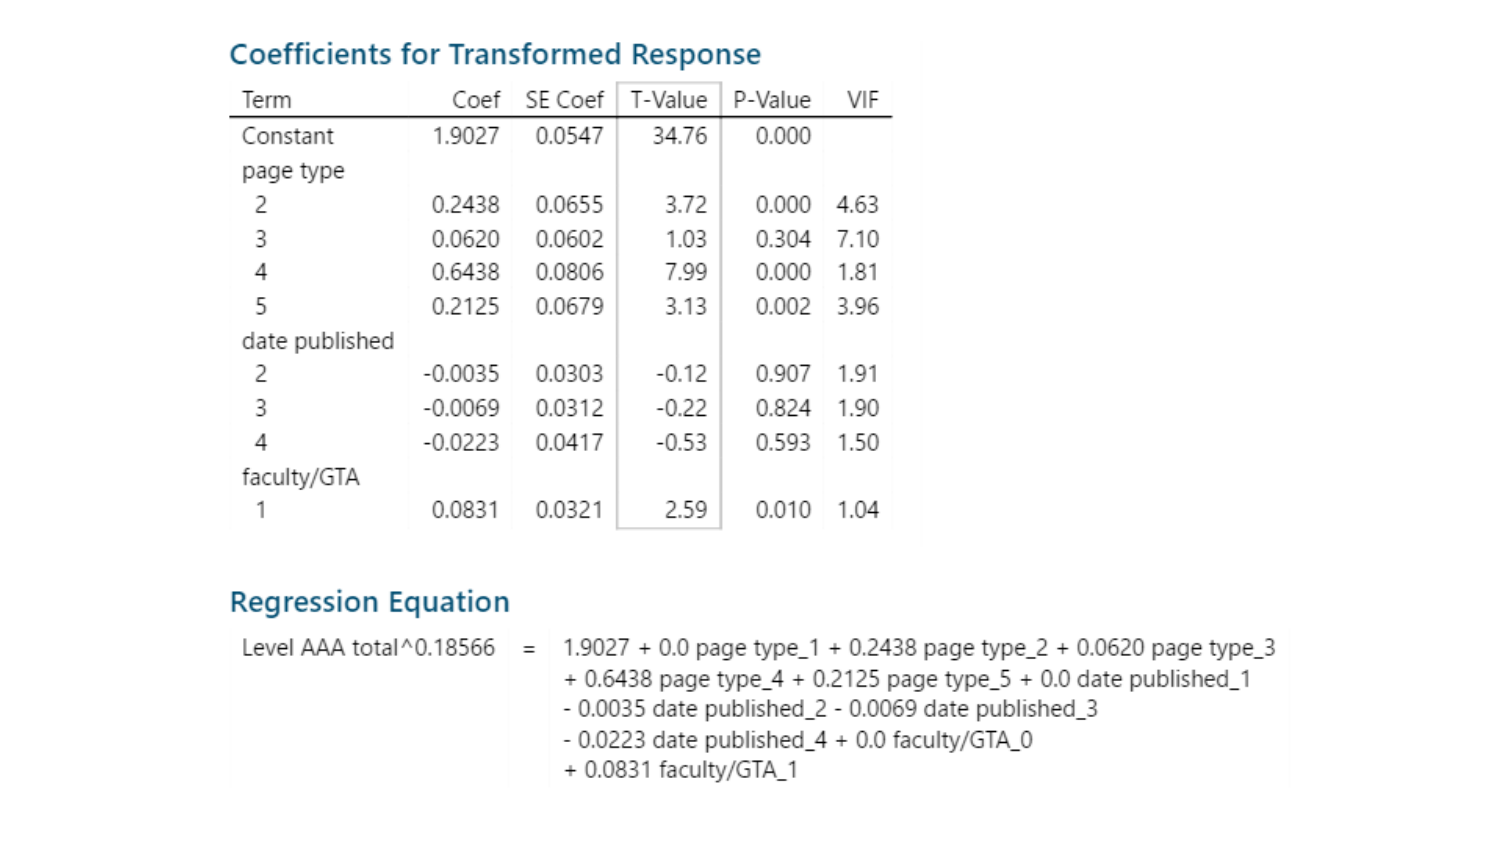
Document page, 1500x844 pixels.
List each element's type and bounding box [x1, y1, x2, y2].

picture [203, 41, 1297, 803]
